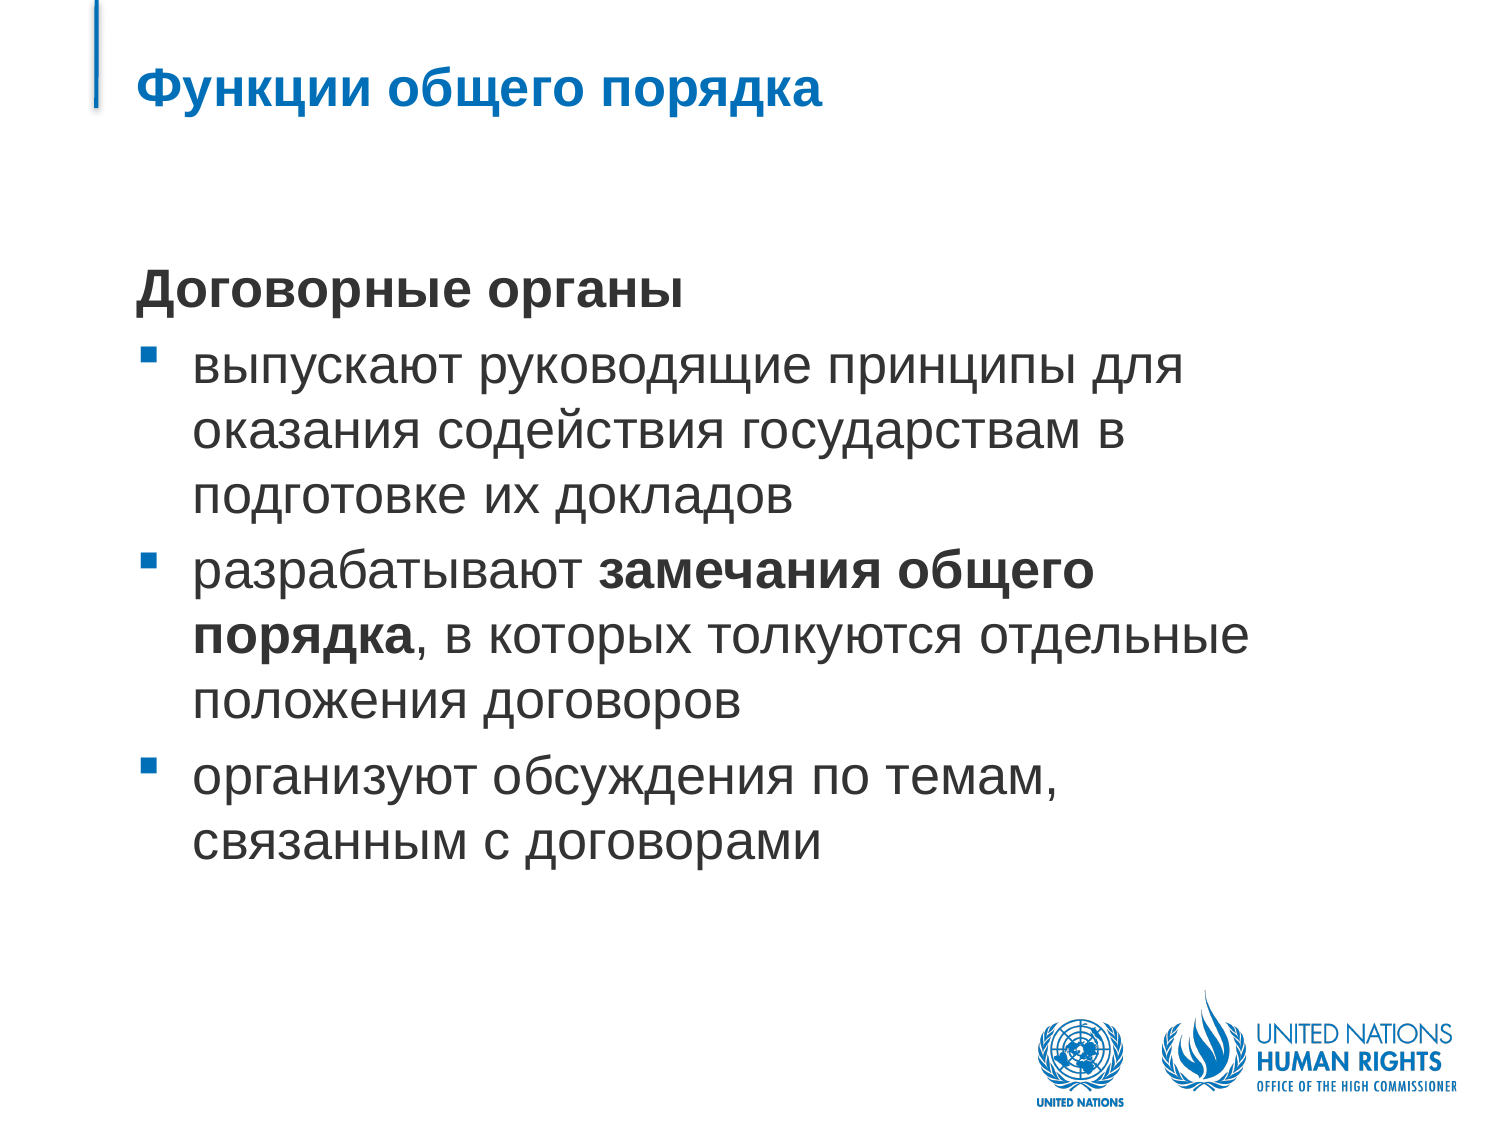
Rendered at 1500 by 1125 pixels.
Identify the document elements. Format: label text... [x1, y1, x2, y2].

title Функции общего порядка [121, 44, 1363, 225]
picture [1037, 990, 1457, 1107]
list Договорные органы выпускают руководящие принципы для оказания содействия государствам в подготовке их докладов разрабатывают замечания общего порядка, в которых толкуются отдельные положения договоров организуют обсуждения по темам, связанным с договорами [121, 245, 1364, 981]
